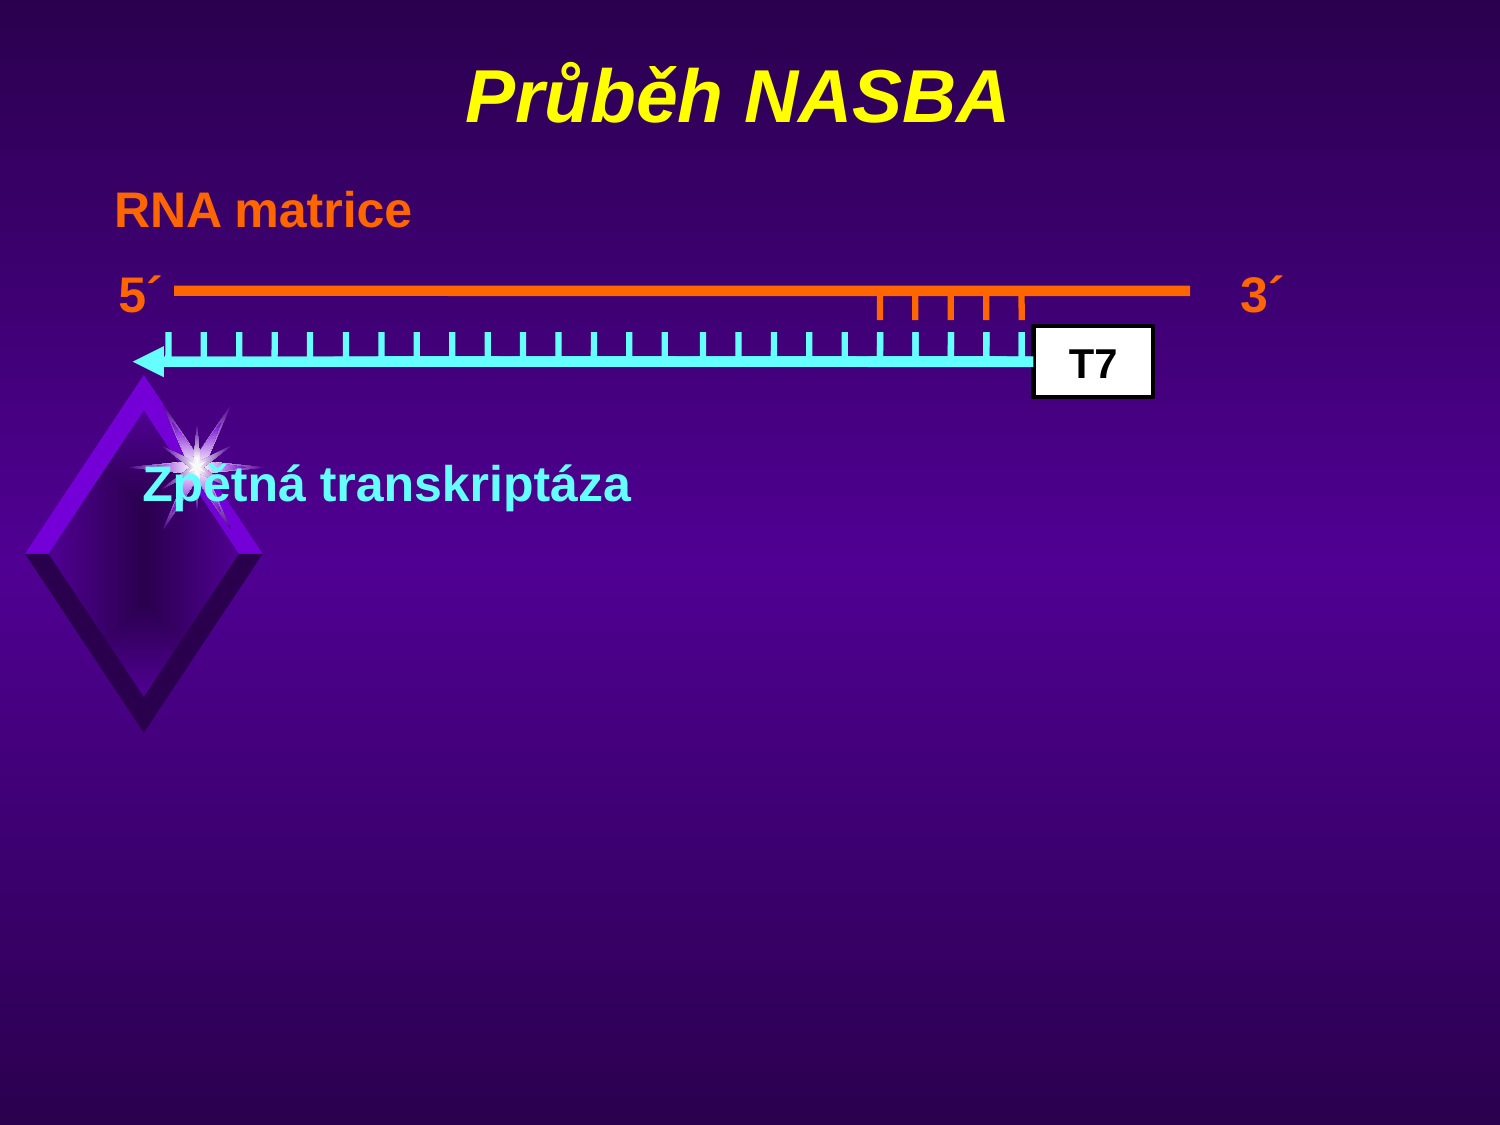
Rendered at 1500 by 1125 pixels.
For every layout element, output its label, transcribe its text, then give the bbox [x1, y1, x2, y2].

text_box 3´ [1225, 255, 1320, 331]
text_box 5´ [103, 255, 198, 331]
title Průběh NASBA [64, 35, 1413, 149]
text_box Zpětná transkriptáza [127, 444, 683, 520]
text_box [132, 331, 1034, 362]
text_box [867, 325, 1154, 398]
text_box RNA matrice [95, 172, 431, 244]
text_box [879, 290, 1022, 321]
